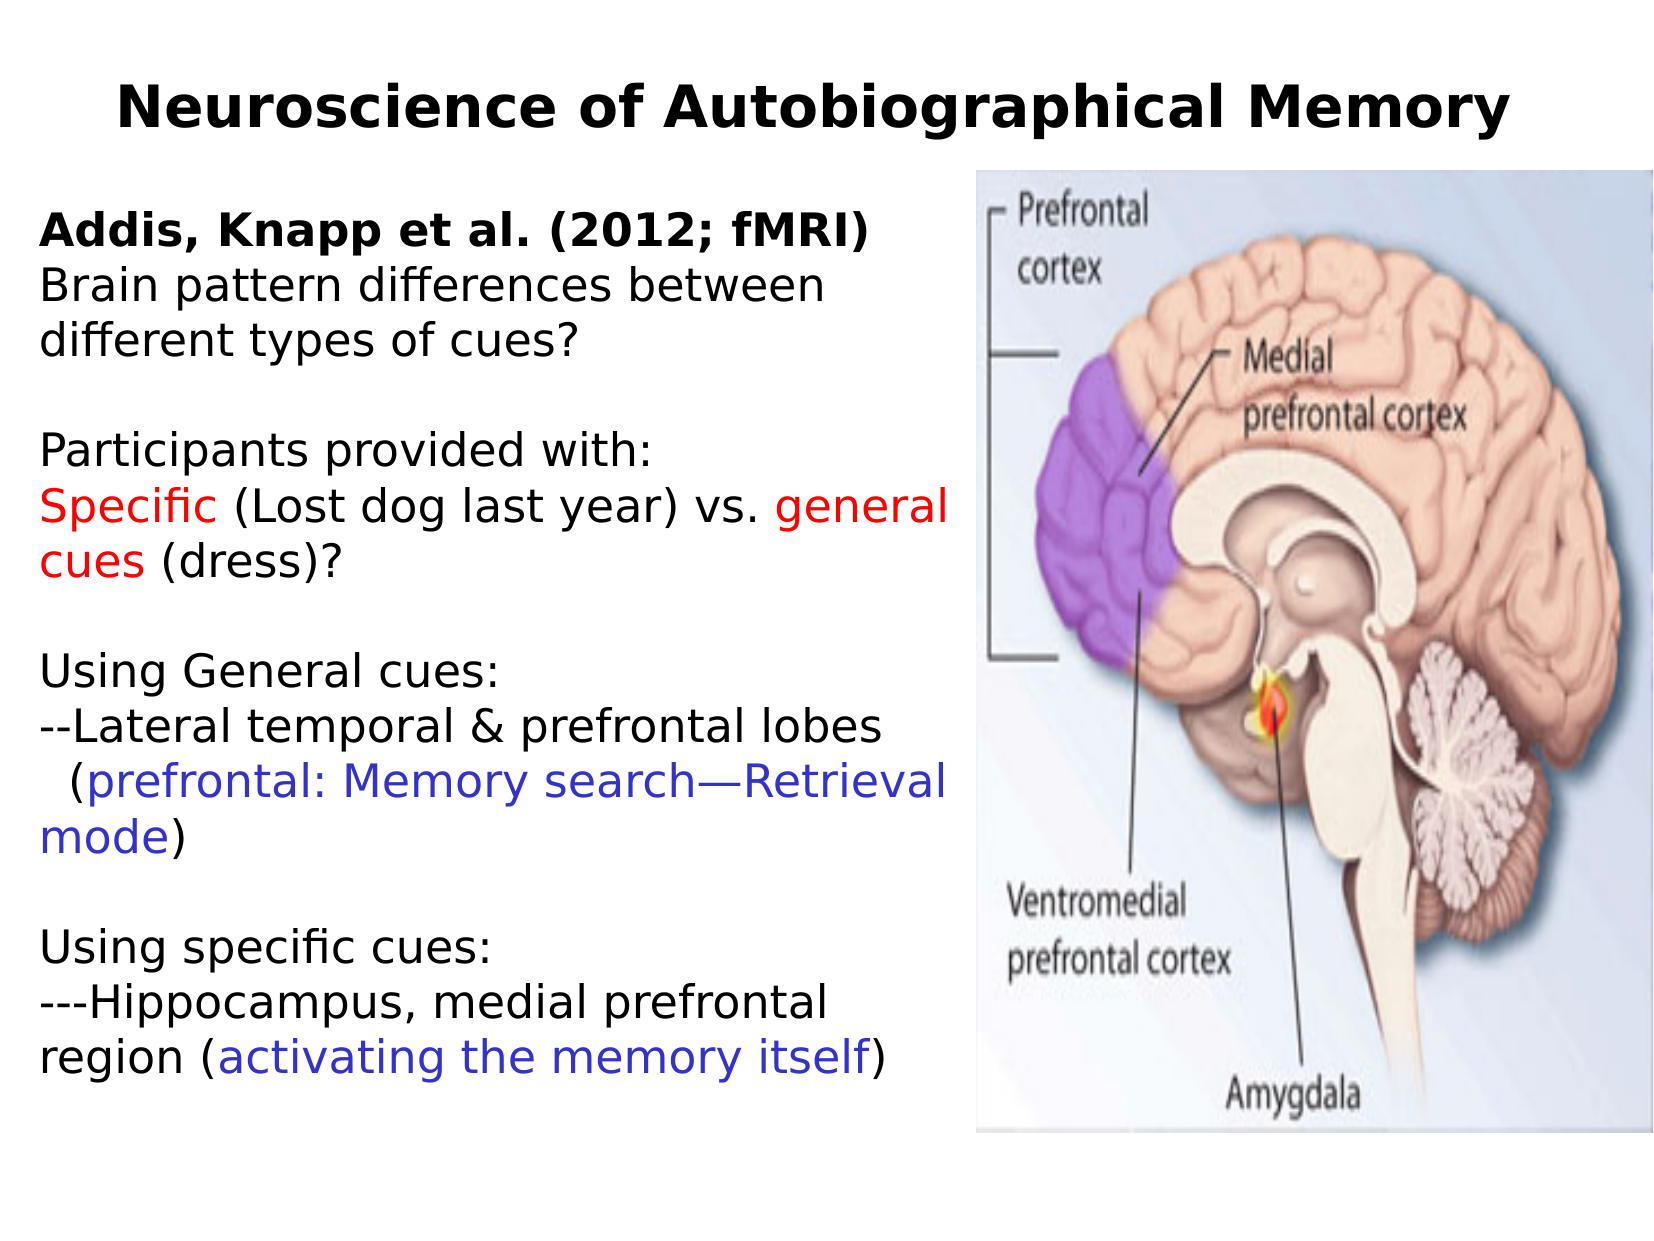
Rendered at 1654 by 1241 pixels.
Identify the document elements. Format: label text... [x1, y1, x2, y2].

title Neuroscience of Autobiographical Memory [39, 49, 1589, 183]
picture [976, 169, 1654, 1133]
list Addis, Knapp et al. (2012; fMRI) Brain pattern differences between different types of cues? Participants provided with: Specific (Lost dog last year) vs. general cues (dress)? Using General cues: --Lateral temporal & prefrontal lobes (prefrontal: Memory search—Retrieval mode) Using specific cues: ---Hippocampus, medial prefrontal region (activating the memory itself) [39, 170, 964, 1083]
